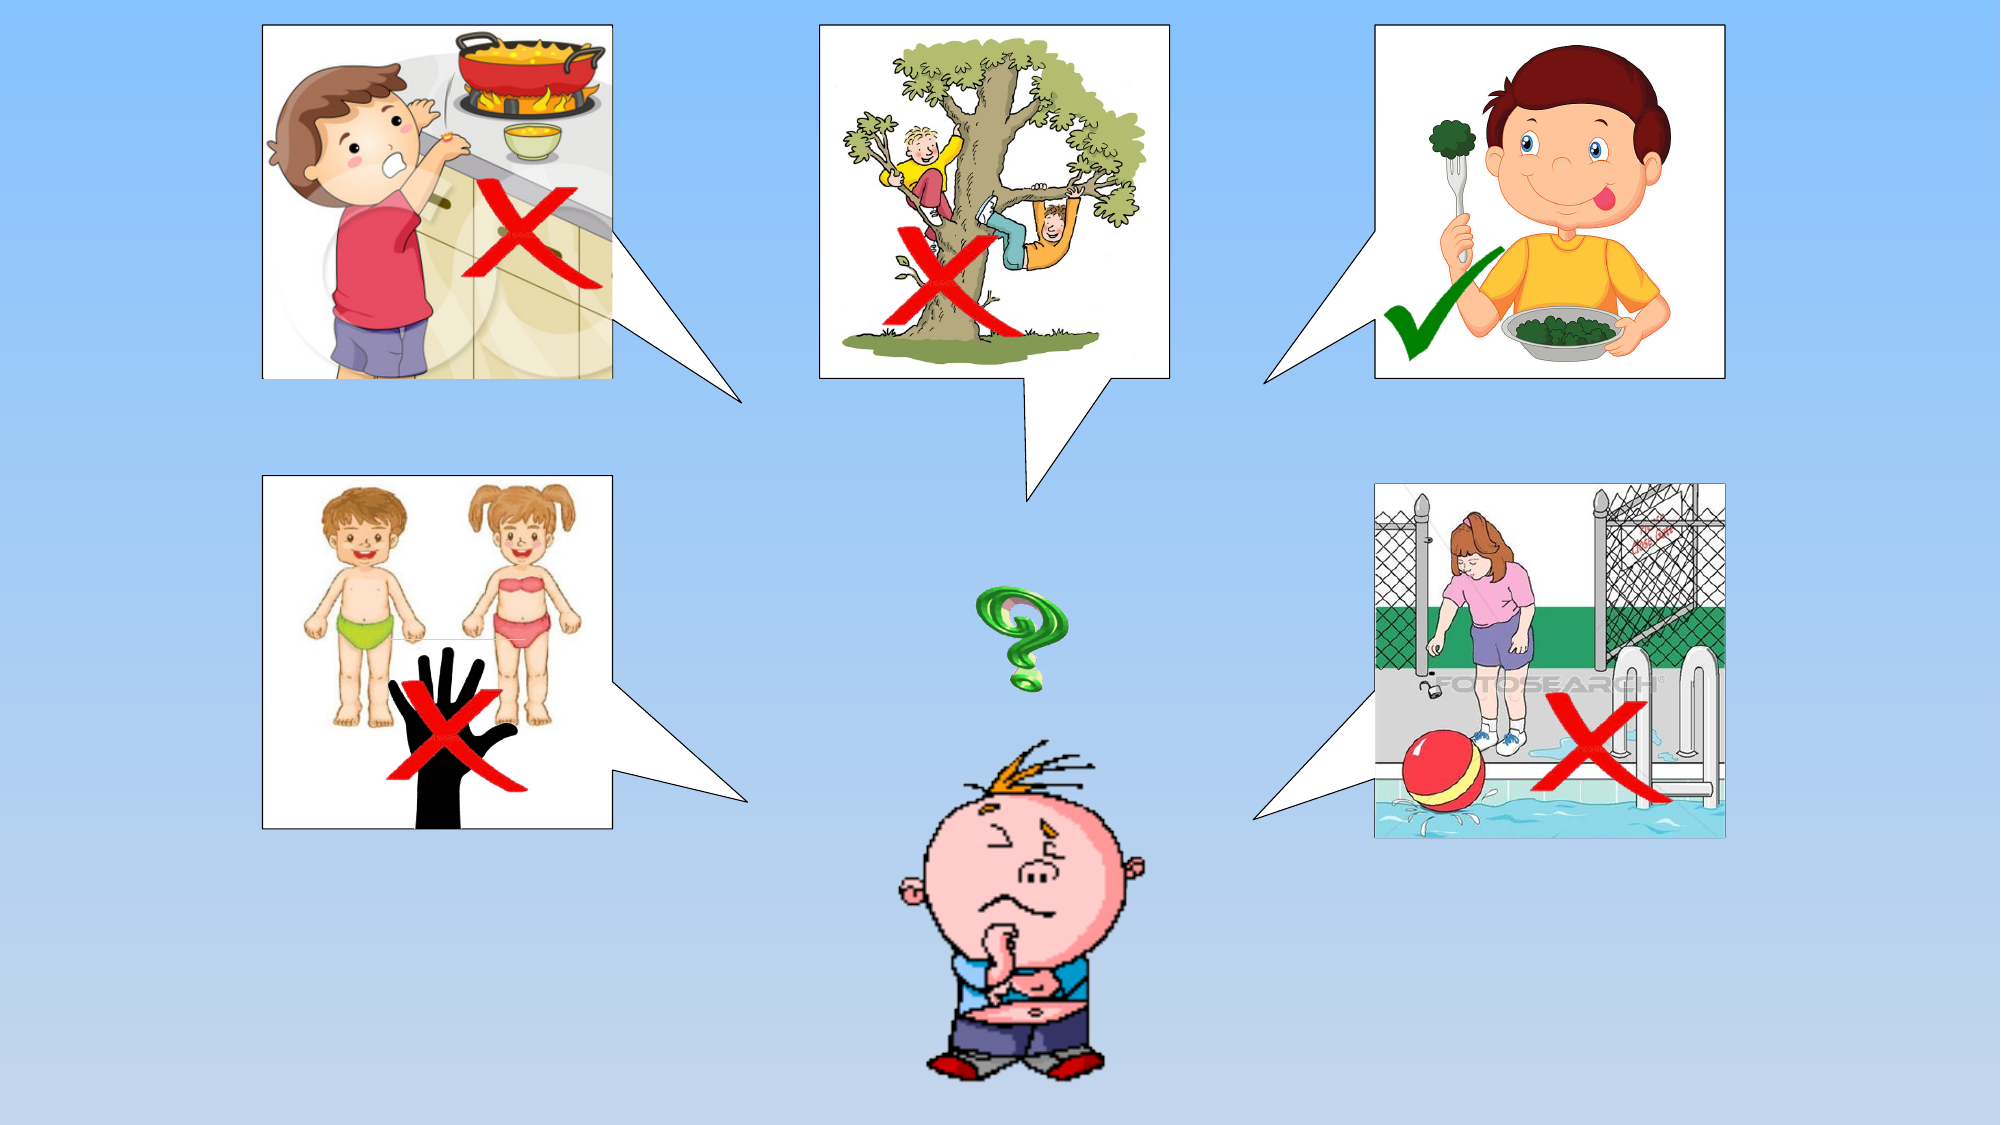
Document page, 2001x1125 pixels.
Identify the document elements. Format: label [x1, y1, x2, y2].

text_box [1374, 483, 1726, 838]
text_box [819, 24, 1170, 379]
text_box [262, 475, 613, 830]
picture [449, 151, 613, 315]
text_box [262, 24, 613, 379]
picture [870, 200, 1034, 364]
picture [374, 654, 538, 818]
picture [1374, 233, 1515, 373]
text_box [1374, 24, 1726, 379]
picture [1519, 665, 1683, 829]
picture [862, 572, 1199, 1088]
